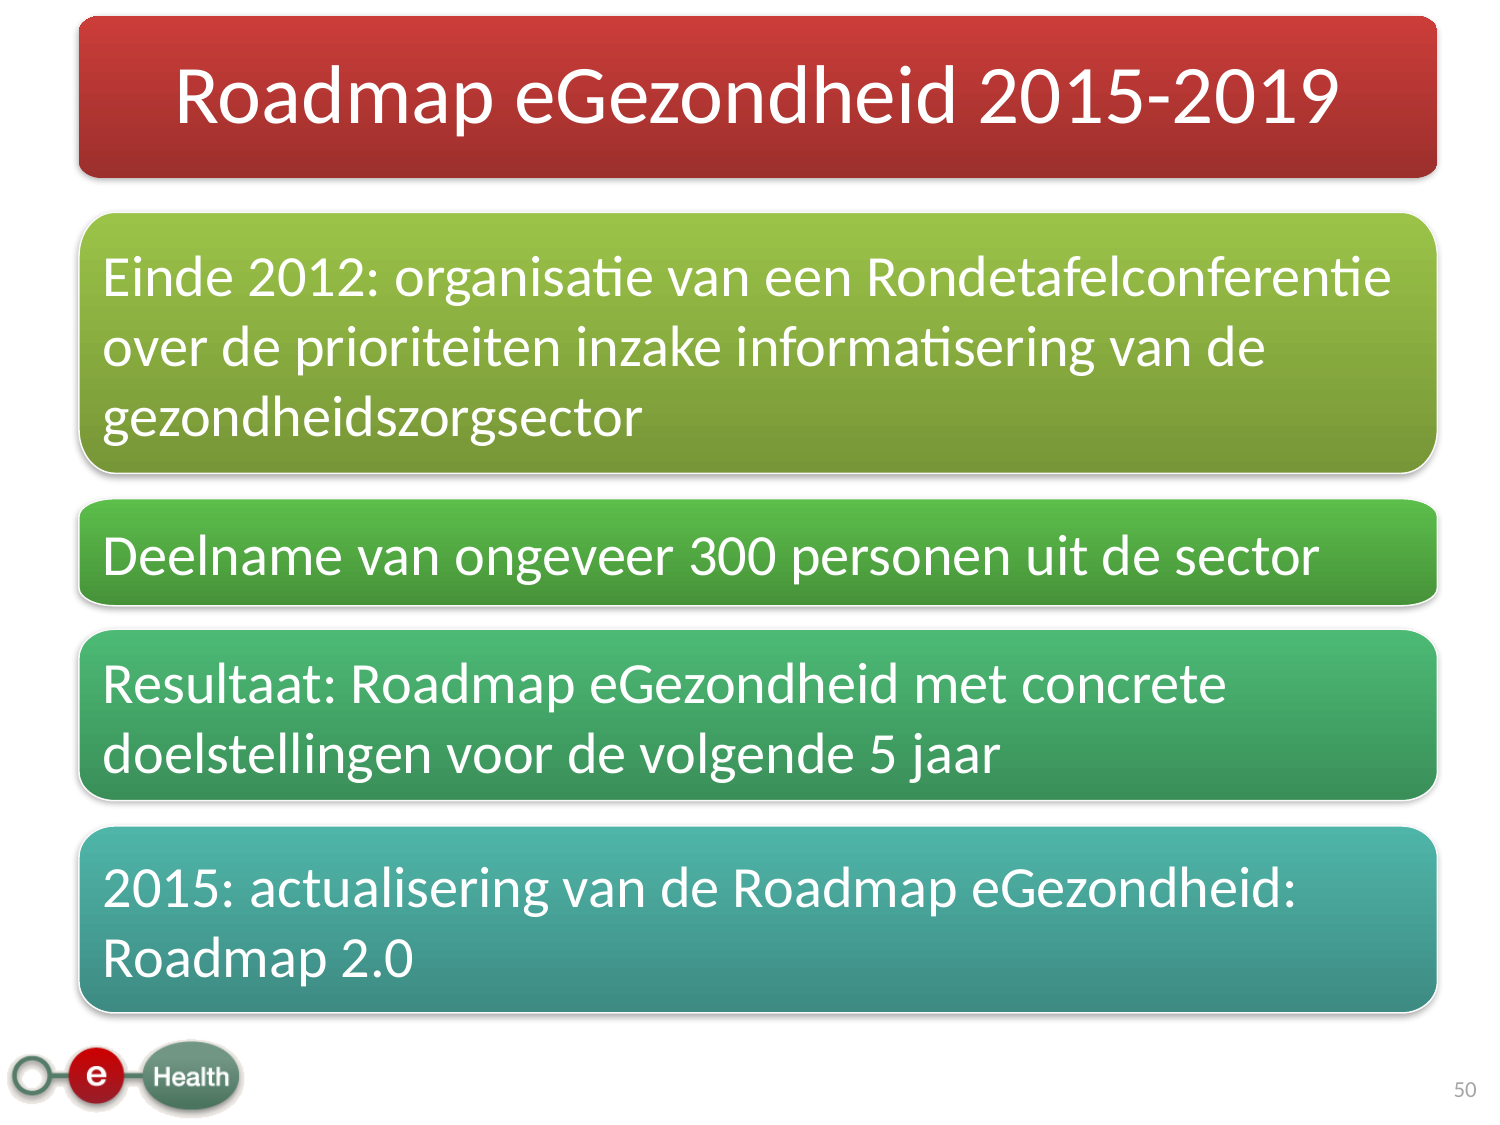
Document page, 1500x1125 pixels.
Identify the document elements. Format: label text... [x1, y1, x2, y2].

picture [5, 1003, 266, 1125]
text_box Roadmap eGezondheid 2015-2019 [78, 15, 1438, 179]
text_box Einde 2012: organisatie van een Rondetafelconferentie over de prioriteiten inzake informatisering van de gezondheidszorgsector [78, 211, 1439, 475]
text_box Resultaat: Roadmap eGezondheid met concrete doelstellingen voor de volgende 5 jaar [78, 628, 1439, 802]
text_box 2015: actualisering van de Roadmap eGezondheid: Roadmap 2.0 [78, 825, 1439, 1014]
text_box 50 [1368, 1067, 1492, 1125]
text_box Deelname van ongeveer 300 personen uit de sector [78, 497, 1439, 607]
